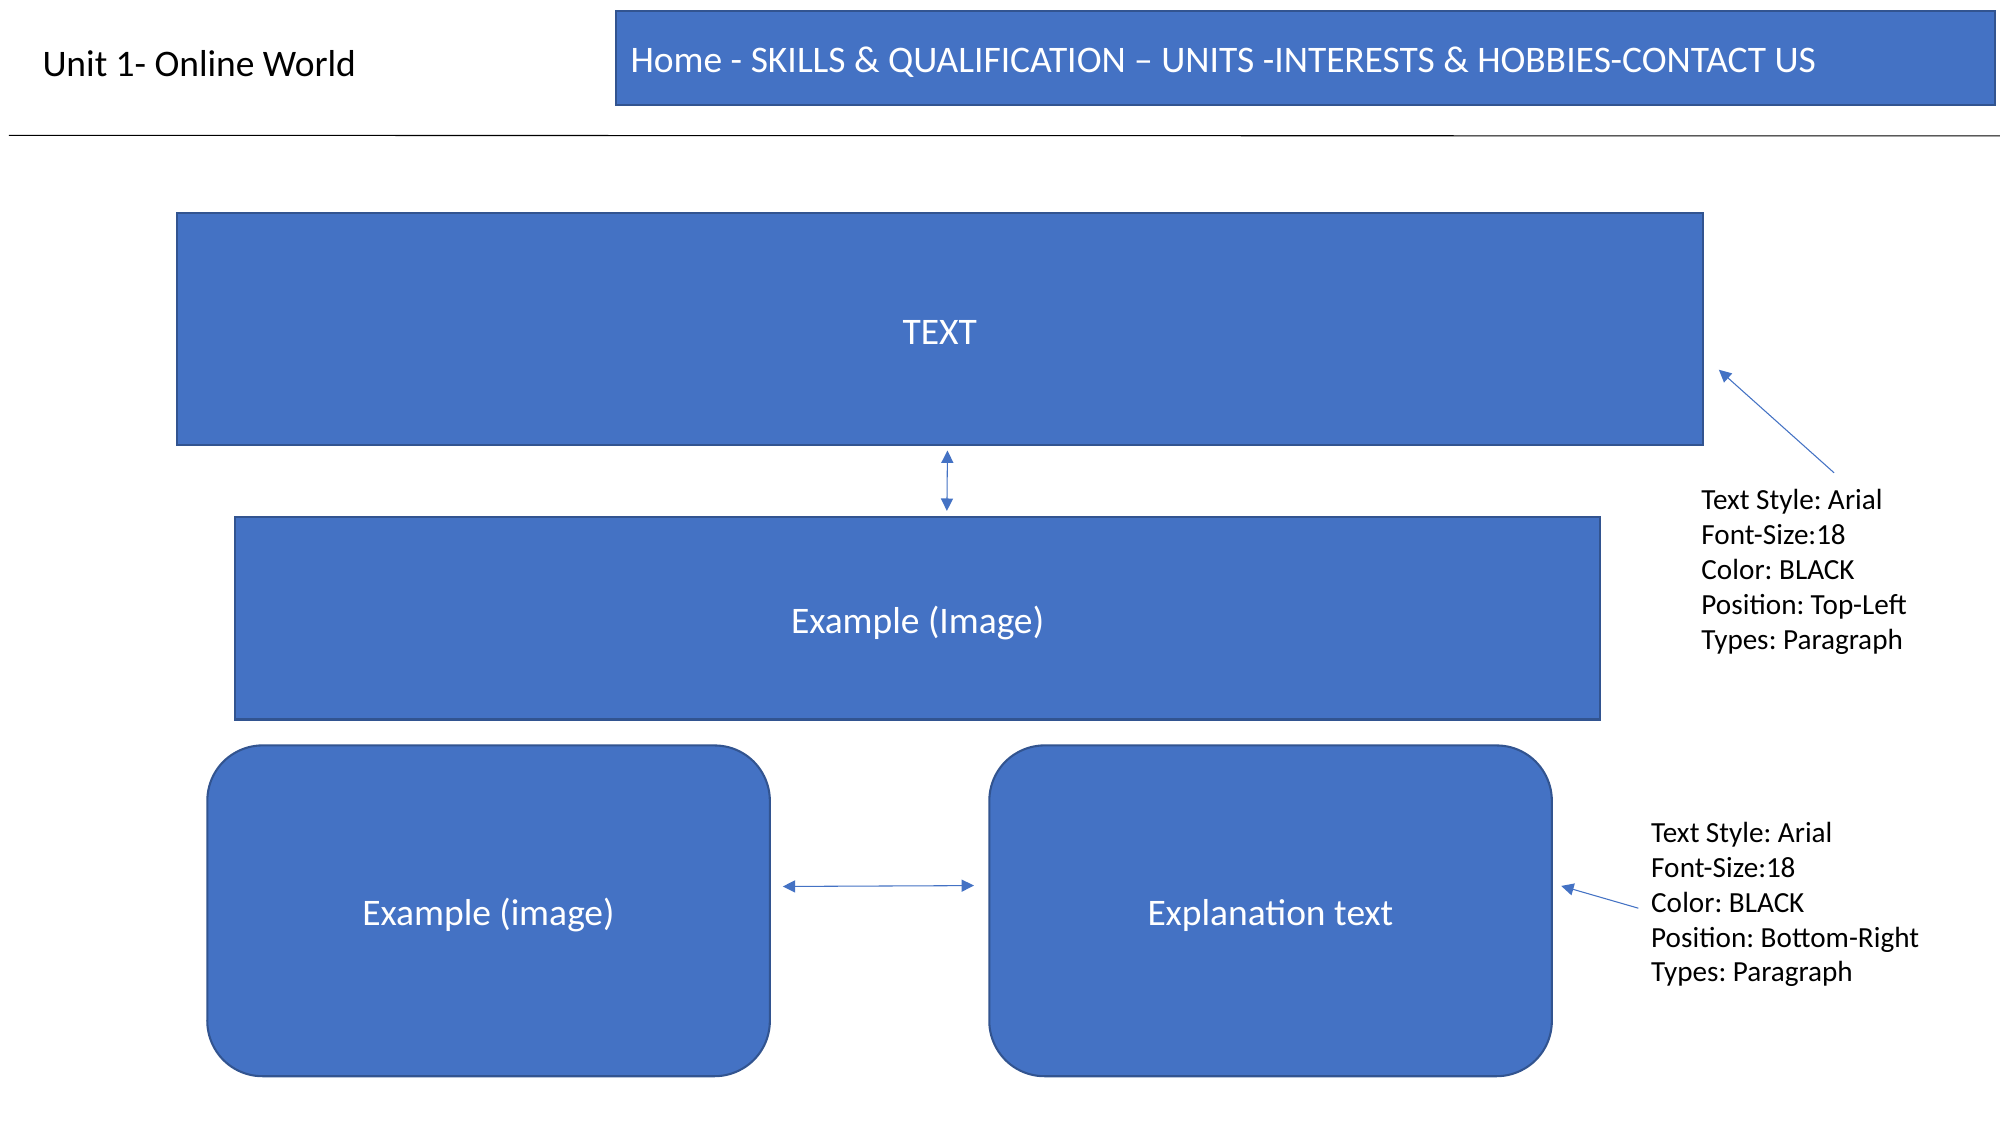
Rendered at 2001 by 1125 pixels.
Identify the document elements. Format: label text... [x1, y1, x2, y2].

text_box Text Style: Arial​ Font-Size:18​ Color: BLACK​ Position: Bottom-Right Types: Paragraph [1636, 805, 2000, 996]
text_box Example (image) [206, 744, 771, 1078]
text_box Explanation text [988, 744, 1553, 1078]
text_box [1718, 369, 1835, 473]
text_box Example (Image) [234, 516, 1601, 721]
text_box Unit 1- Online World [27, 31, 481, 134]
text_box Home - SKILLS & QUALIFICATION – UNITS -INTERESTS & HOBBIES-CONTACT US [615, 10, 1996, 106]
text_box Text Style: Arial​ Font-Size:18​ Color: BLACK​ Position: Top-Left Types: Paragraph [1686, 473, 2000, 663]
text_box TEXT [176, 212, 1704, 446]
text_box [1561, 885, 1639, 909]
